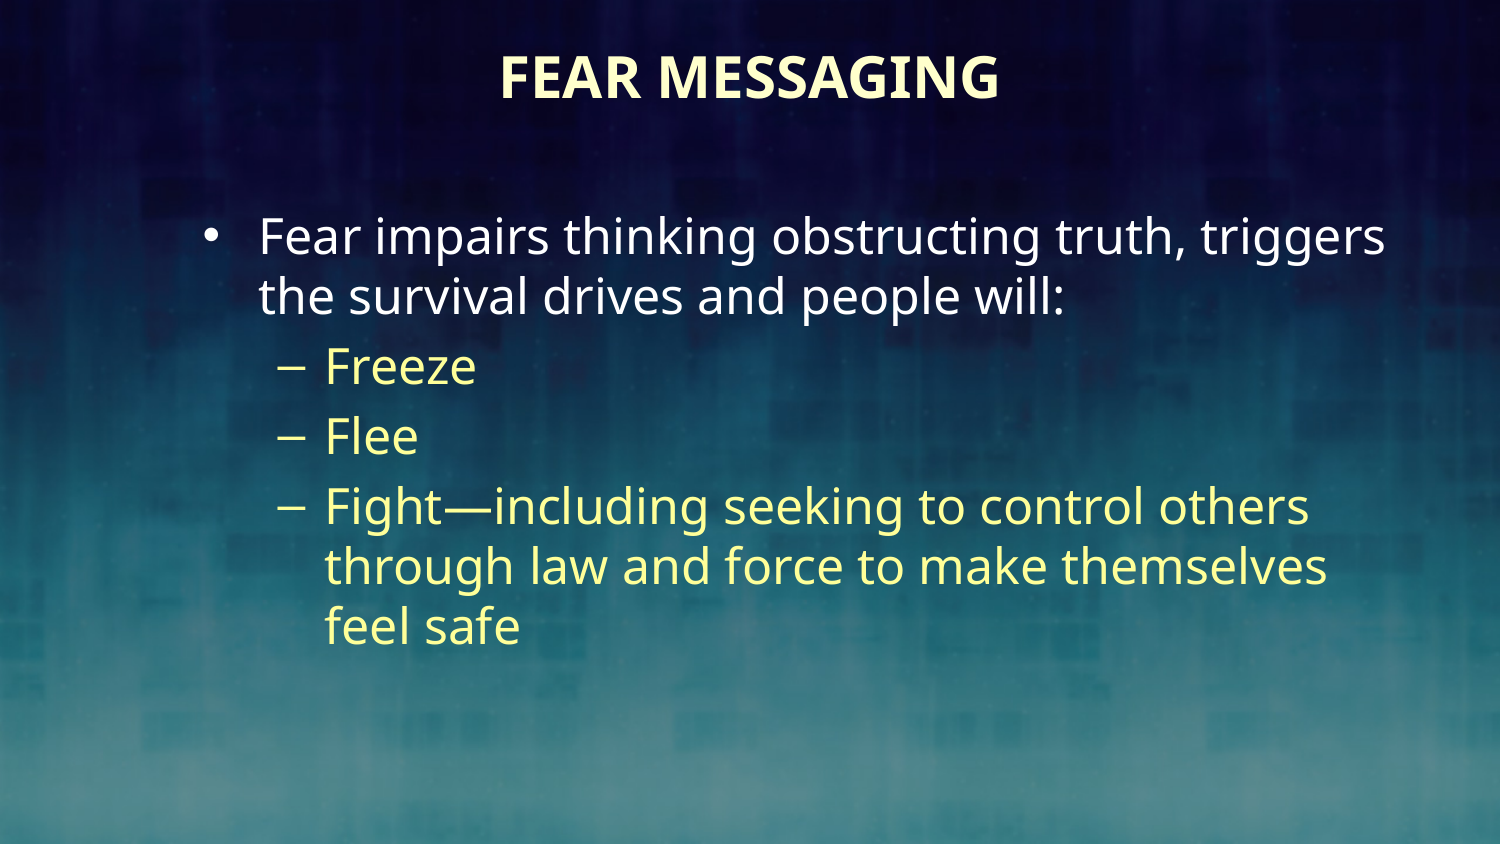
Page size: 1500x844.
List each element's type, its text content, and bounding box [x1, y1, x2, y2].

picture [0, 0, 1500, 844]
list Fear impairs thinking obstructing truth, triggers the survival drives and people will: Freeze Flee Fight—including seeking to control others through law and force to make themselves feel safe [187, 196, 1425, 785]
title Fear Messaging [75, 5, 1425, 146]
